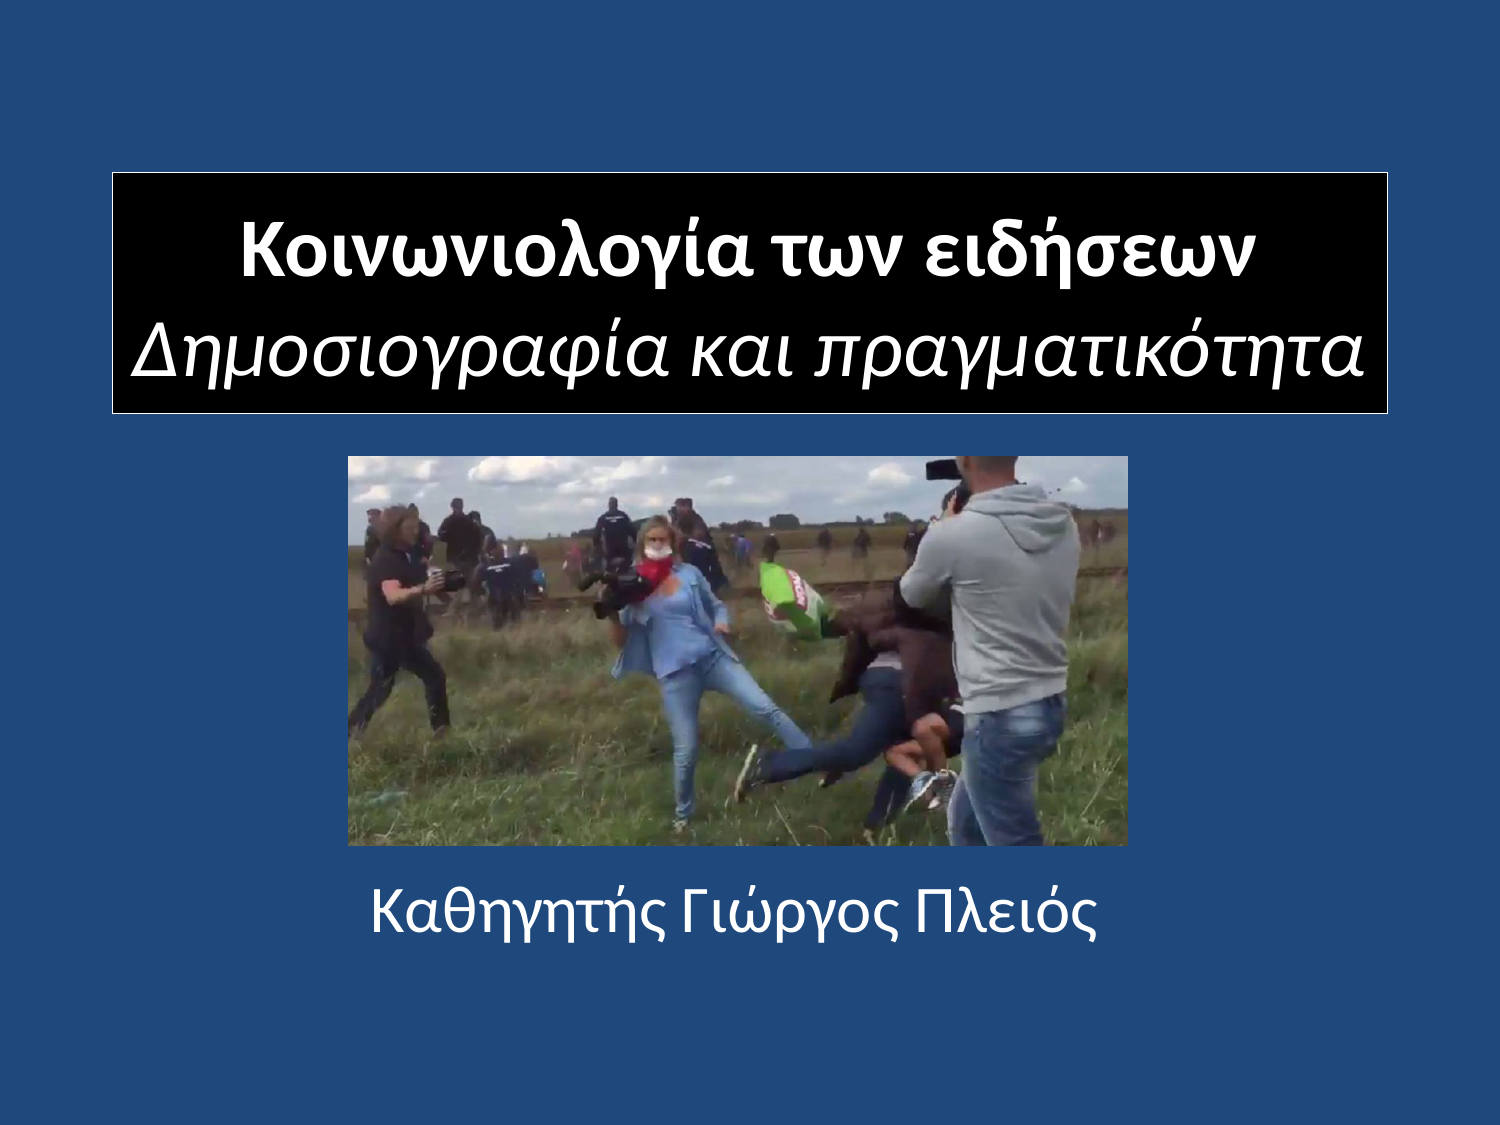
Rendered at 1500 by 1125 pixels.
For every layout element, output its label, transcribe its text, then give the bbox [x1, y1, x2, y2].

subtitle Καθηγητής Γιώργος Πλειός [218, 857, 1252, 1055]
title Κοινωνιολογία των ειδήσεων Δημοσιογραφία και πραγματικότητα [112, 172, 1388, 414]
picture [348, 455, 1129, 847]
